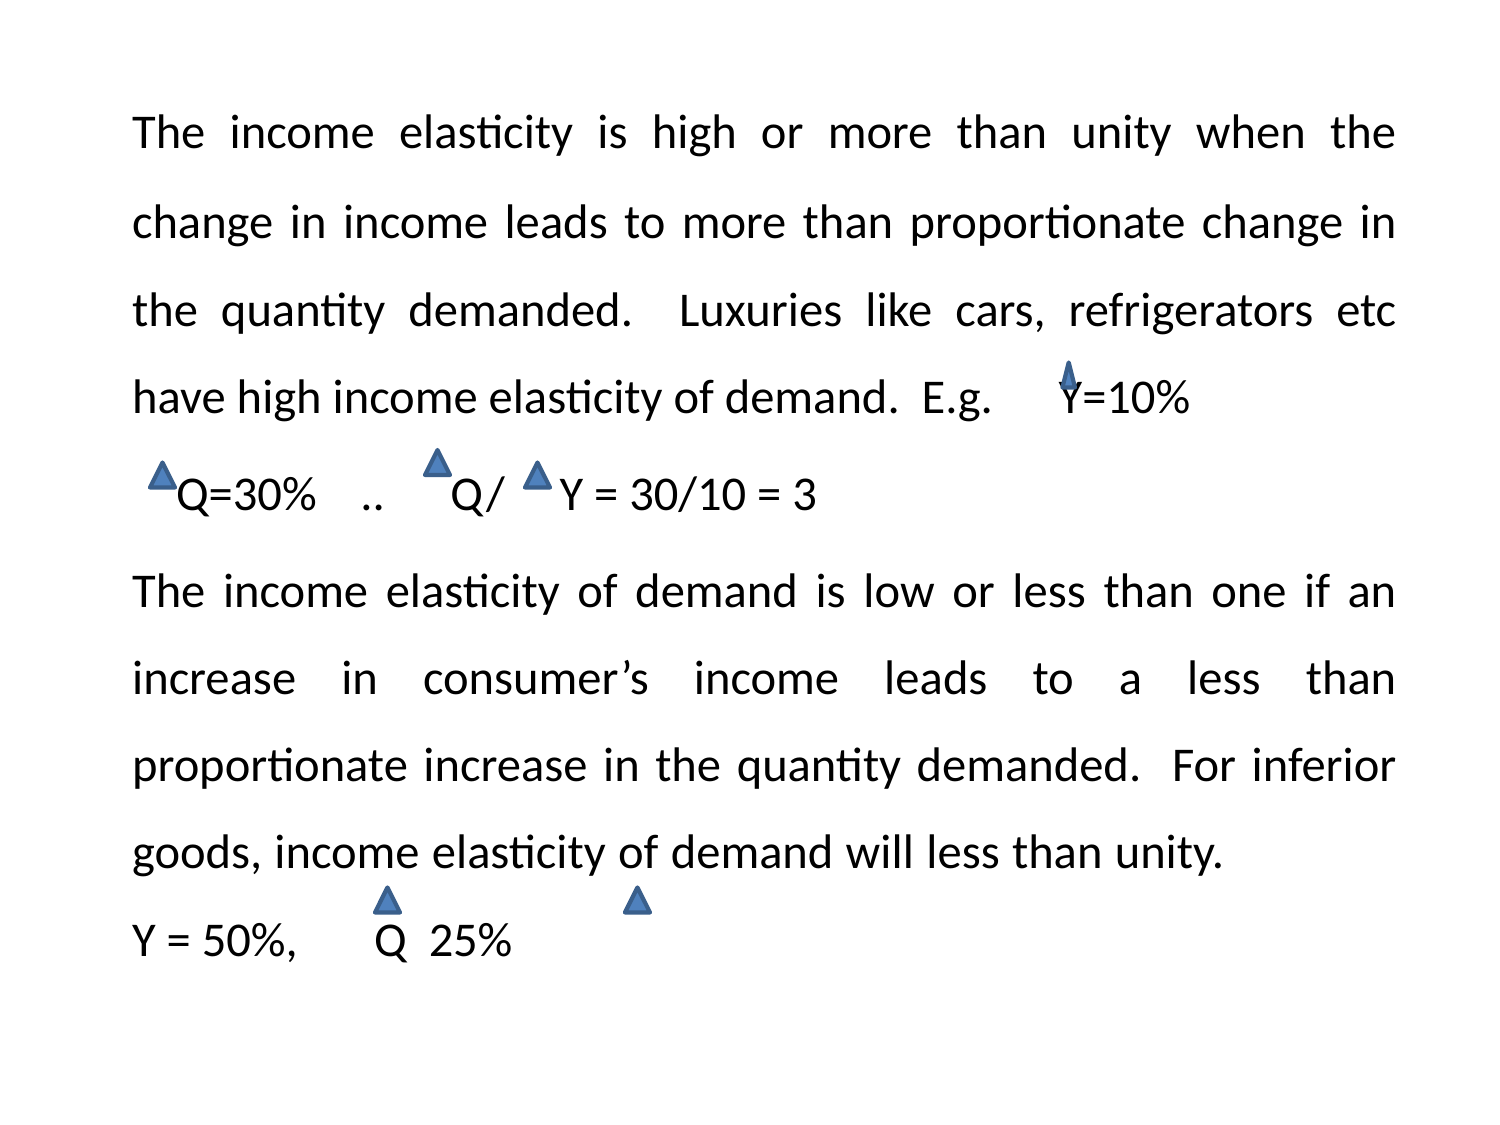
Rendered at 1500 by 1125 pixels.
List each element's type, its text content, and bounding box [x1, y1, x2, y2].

text_box [1060, 360, 1078, 390]
list The income elasticity is high or more than unity when the change in income leads to more than proportionate change in the quantity demanded. Luxuries like cars, refrigerators etc have high income elasticity of demand. E.g. Y=10% Q=30% .. Q/ Y = 30/10 = 3 The income elasticity of demand is low or less than one if an increase in consumer’s income leads to a less than proportionate increase in the quantity demanded. For inferior goods, income elasticity of demand will less than unity. Y = 50%, Q 25% [62, 37, 1413, 1075]
text_box [423, 447, 452, 478]
text_box [148, 460, 177, 490]
text_box [373, 885, 402, 915]
text_box [523, 460, 552, 490]
text_box [623, 885, 652, 915]
